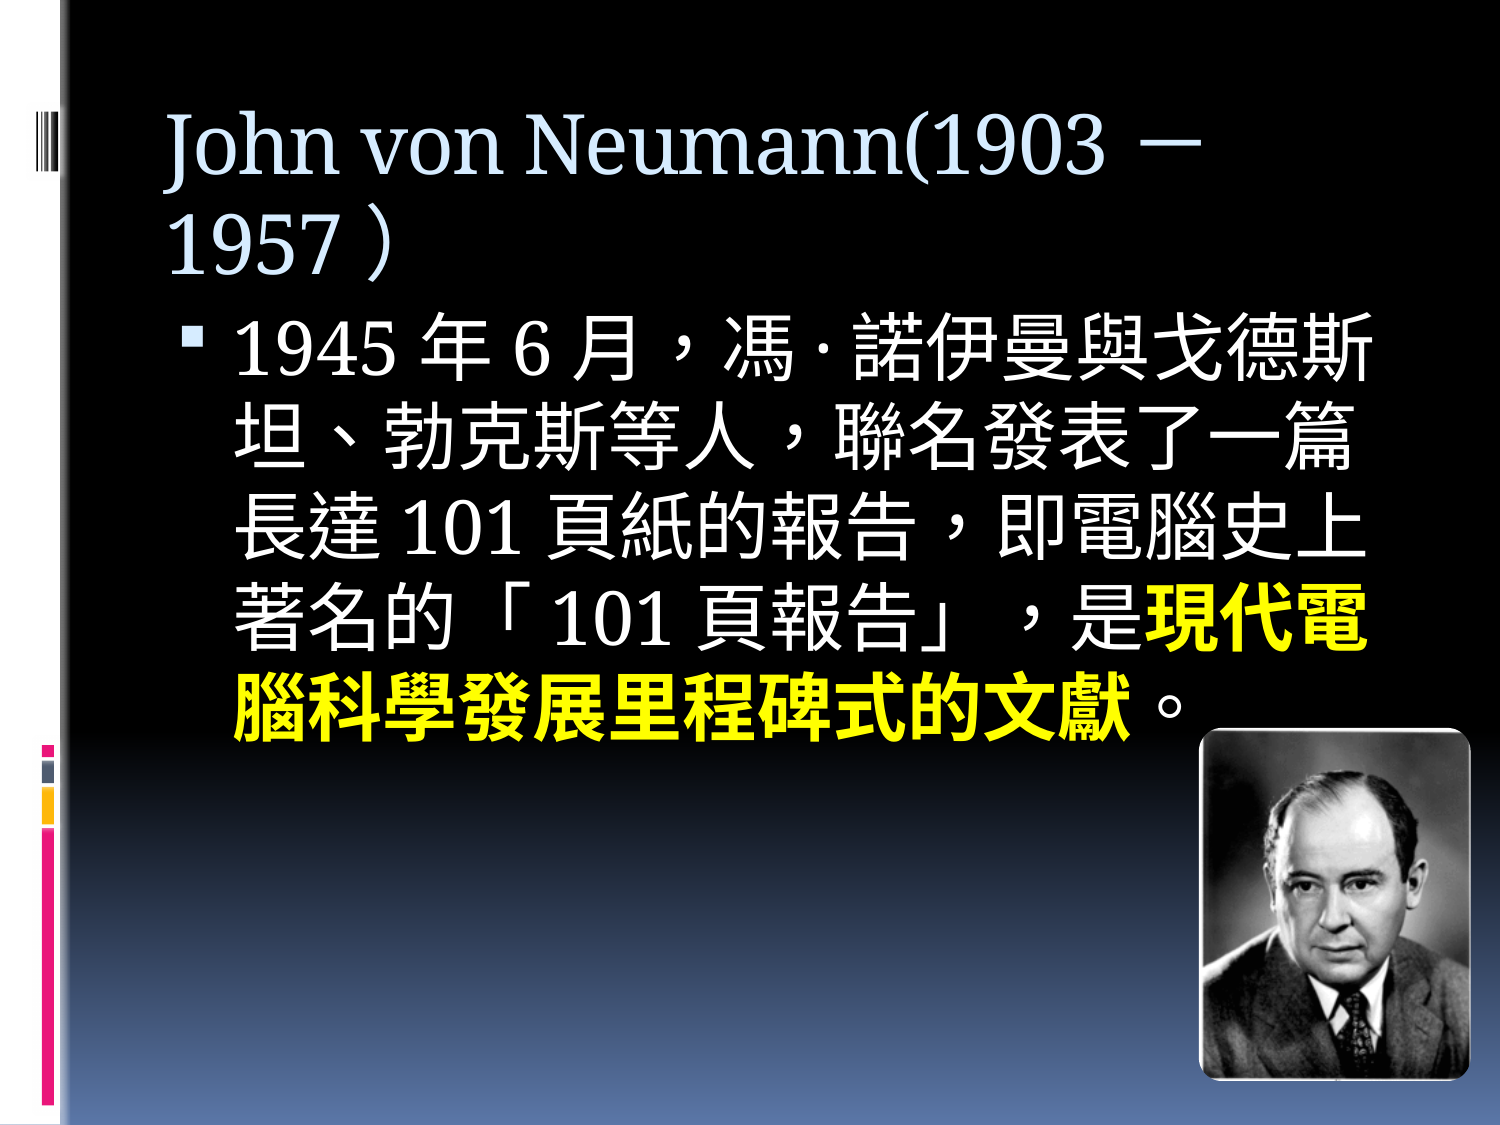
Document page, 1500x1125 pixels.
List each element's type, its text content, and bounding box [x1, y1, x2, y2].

title John von Neumann(1903－1957） [150, 83, 1425, 234]
picture [1198, 727, 1472, 1082]
list 1945年6月，馮·諾伊曼與戈德斯坦、勃克斯等人，聯名發表了一篇長達101頁紙的報告，即電腦史上著名的「101頁報告」，是現代電腦科學發展里程碑式的文獻。 [150, 292, 1425, 1043]
